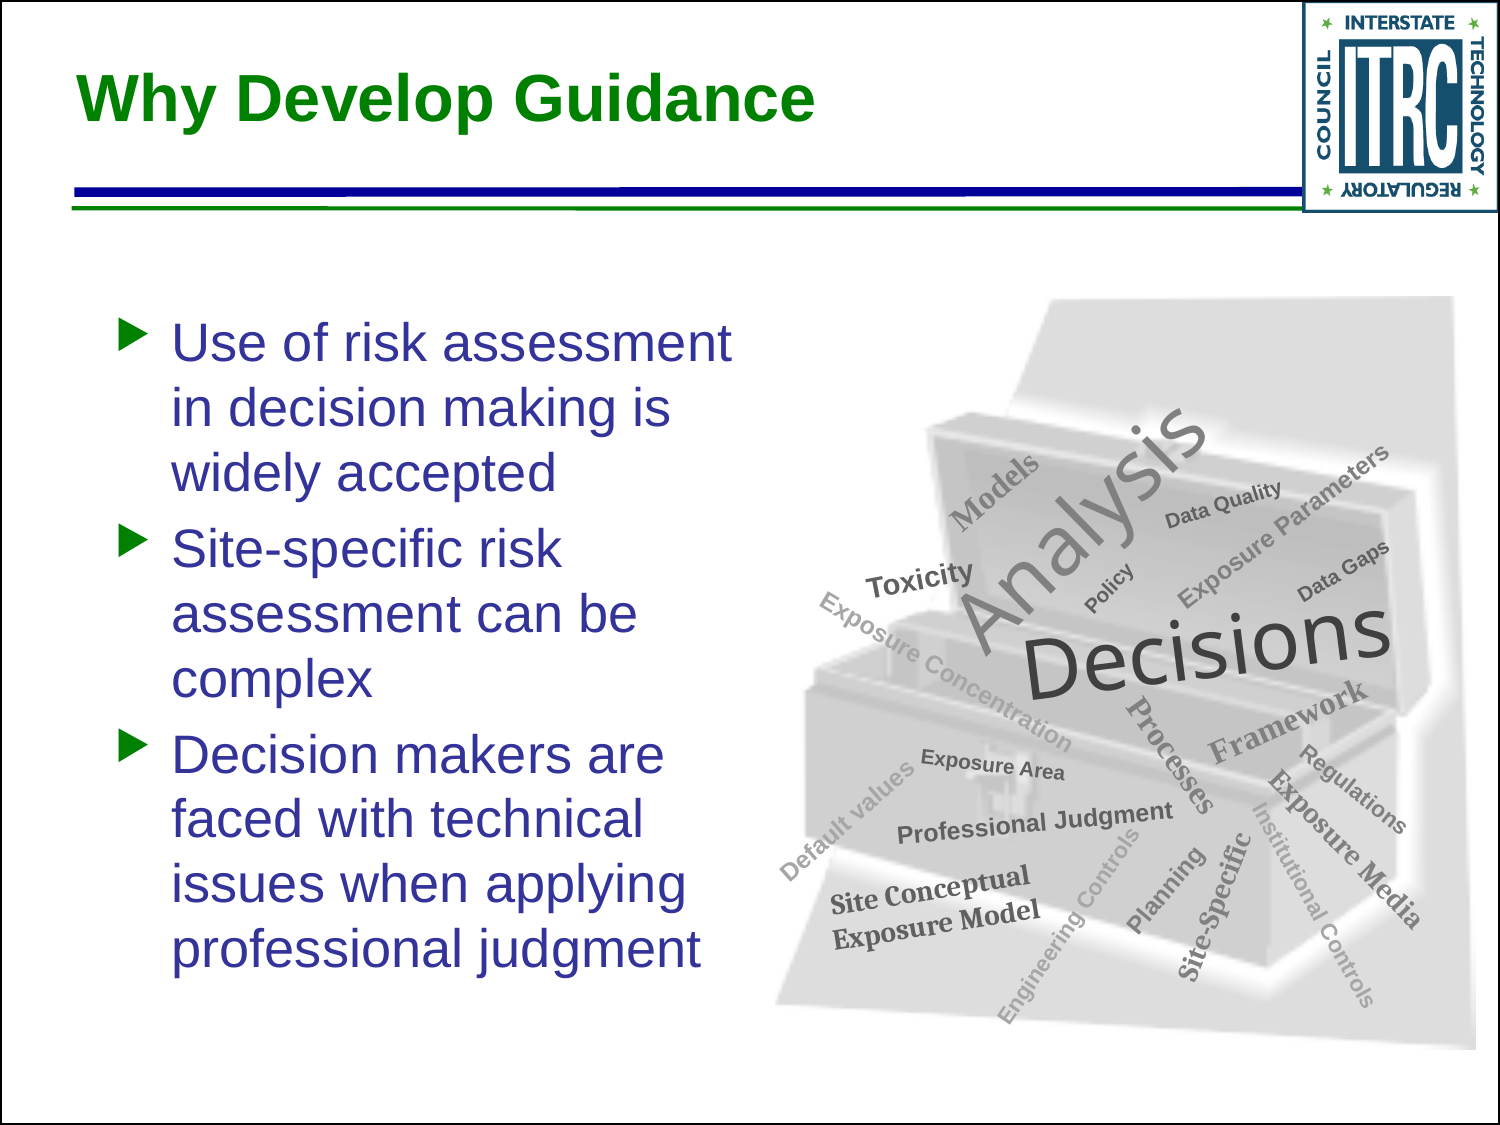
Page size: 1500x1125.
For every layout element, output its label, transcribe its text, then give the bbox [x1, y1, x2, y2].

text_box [743, 296, 1476, 1059]
list Use of risk assessment in decision making is widely accepted Site-specific risk assessment can be complex Decision makers are faced with technical issues when applying professional judgment [99, 299, 739, 1013]
picture [1302, 2, 1498, 213]
title Why Develop Guidance [61, 15, 1307, 188]
